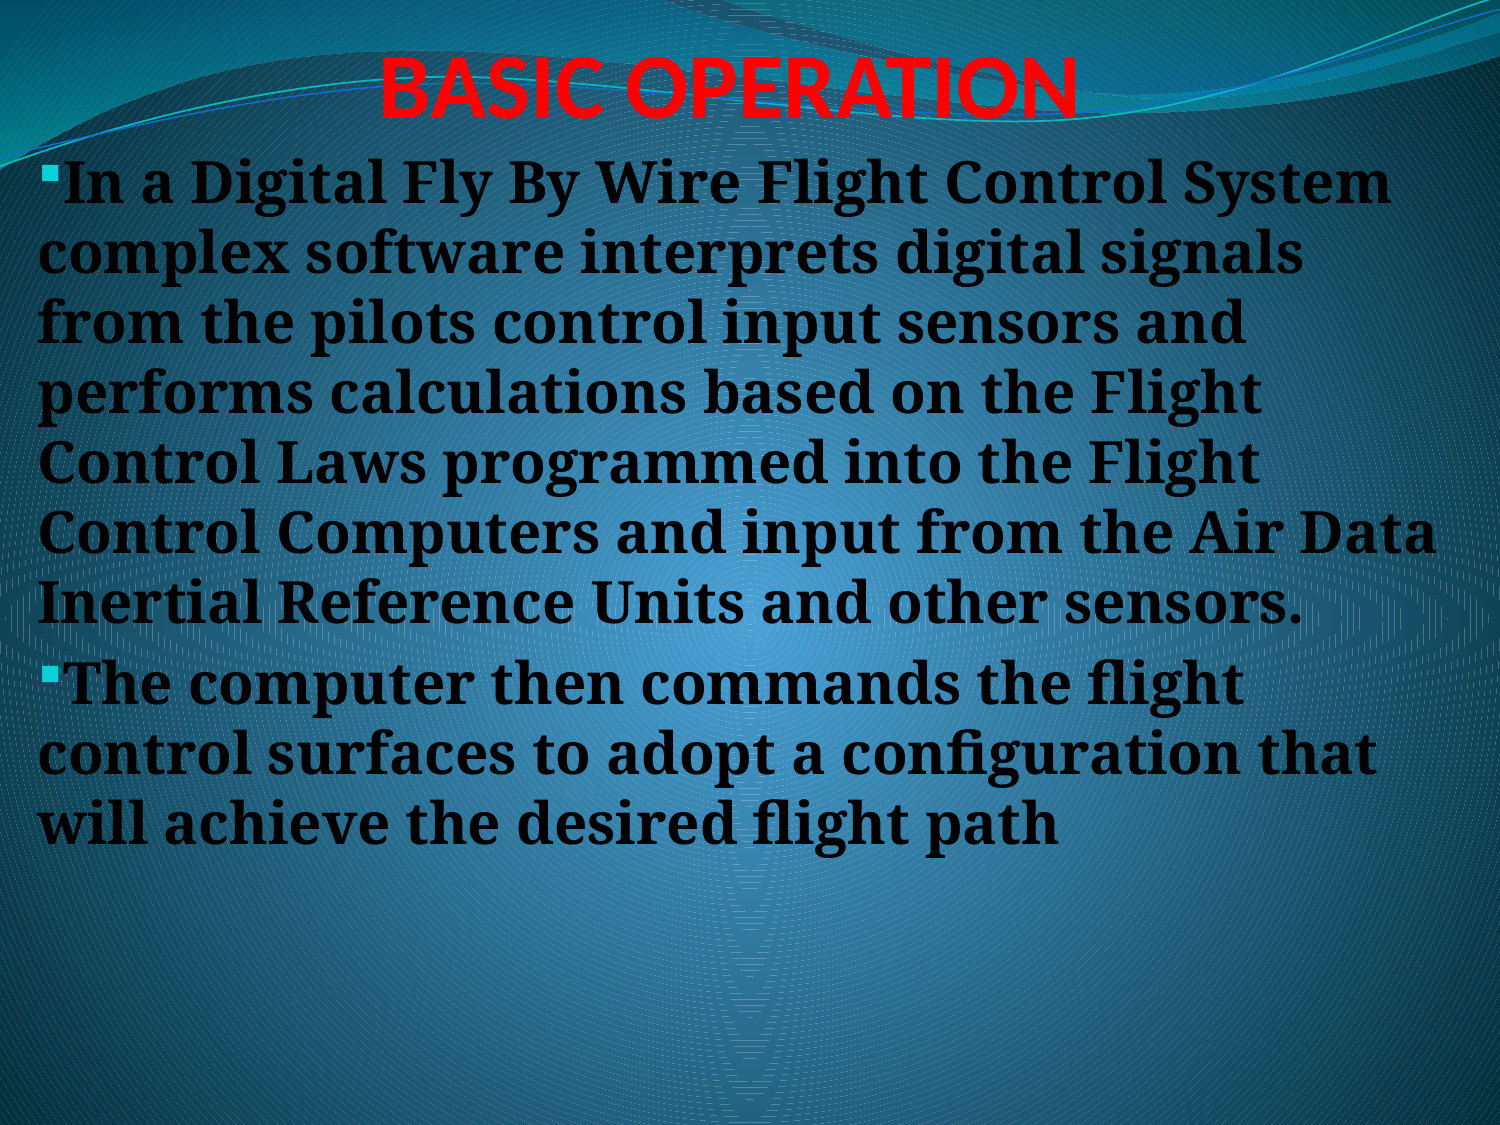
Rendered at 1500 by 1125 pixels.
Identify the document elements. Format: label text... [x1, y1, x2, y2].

subtitle In a Digital Fly By Wire Flight Control System complex software interprets digital signals from the pilots control input sensors and performs calculations based on the Flight Control Laws programmed into the Flight Control Computers and input from the Air Data Inertial Reference Units and other sensors. The computer then commands the flight control surfaces to adopt a configuration that will achieve the desired flight path [37, 137, 1463, 1100]
title BASIC OPERATION [87, 24, 1376, 137]
